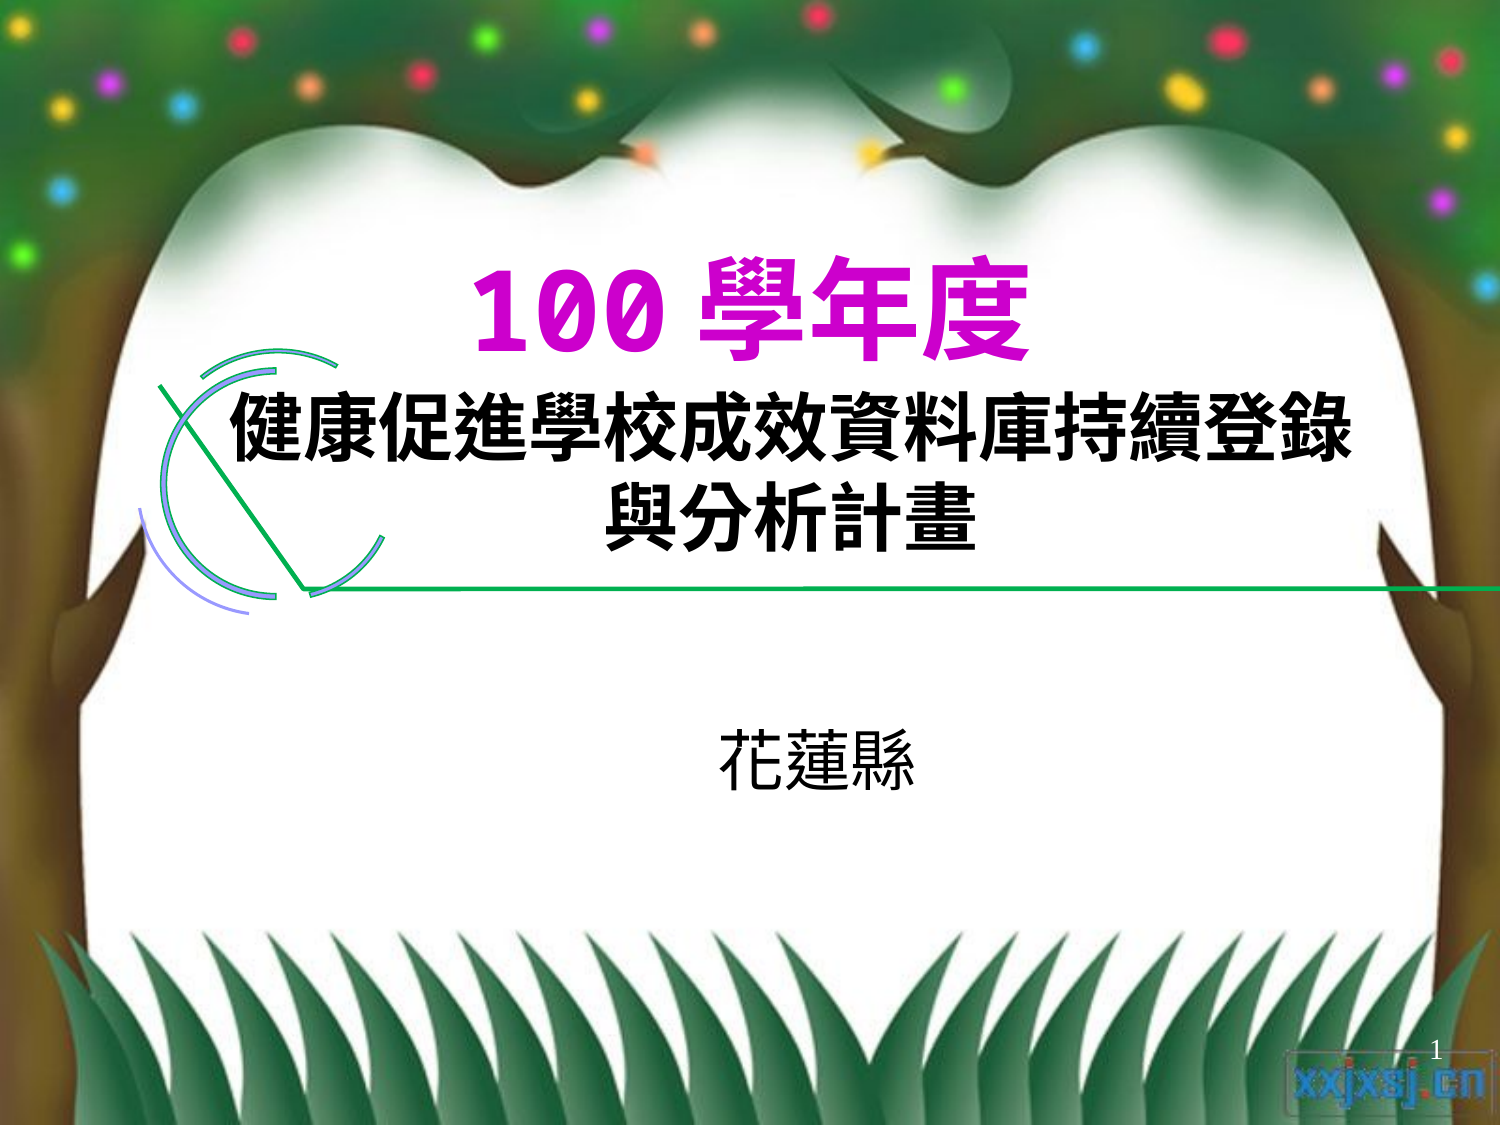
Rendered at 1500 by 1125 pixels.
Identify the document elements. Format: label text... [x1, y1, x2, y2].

subtitle 花蓮縣 [454, 703, 1181, 807]
title 健康促進學校成效資料庫持續登錄與分析計畫 [194, 349, 1388, 591]
slide_number 1 [1352, 1022, 1460, 1081]
picture [168, 426, 194, 554]
picture [0, 0, 1500, 1125]
picture [188, 414, 194, 428]
text_box 100學年度 [451, 231, 1049, 382]
